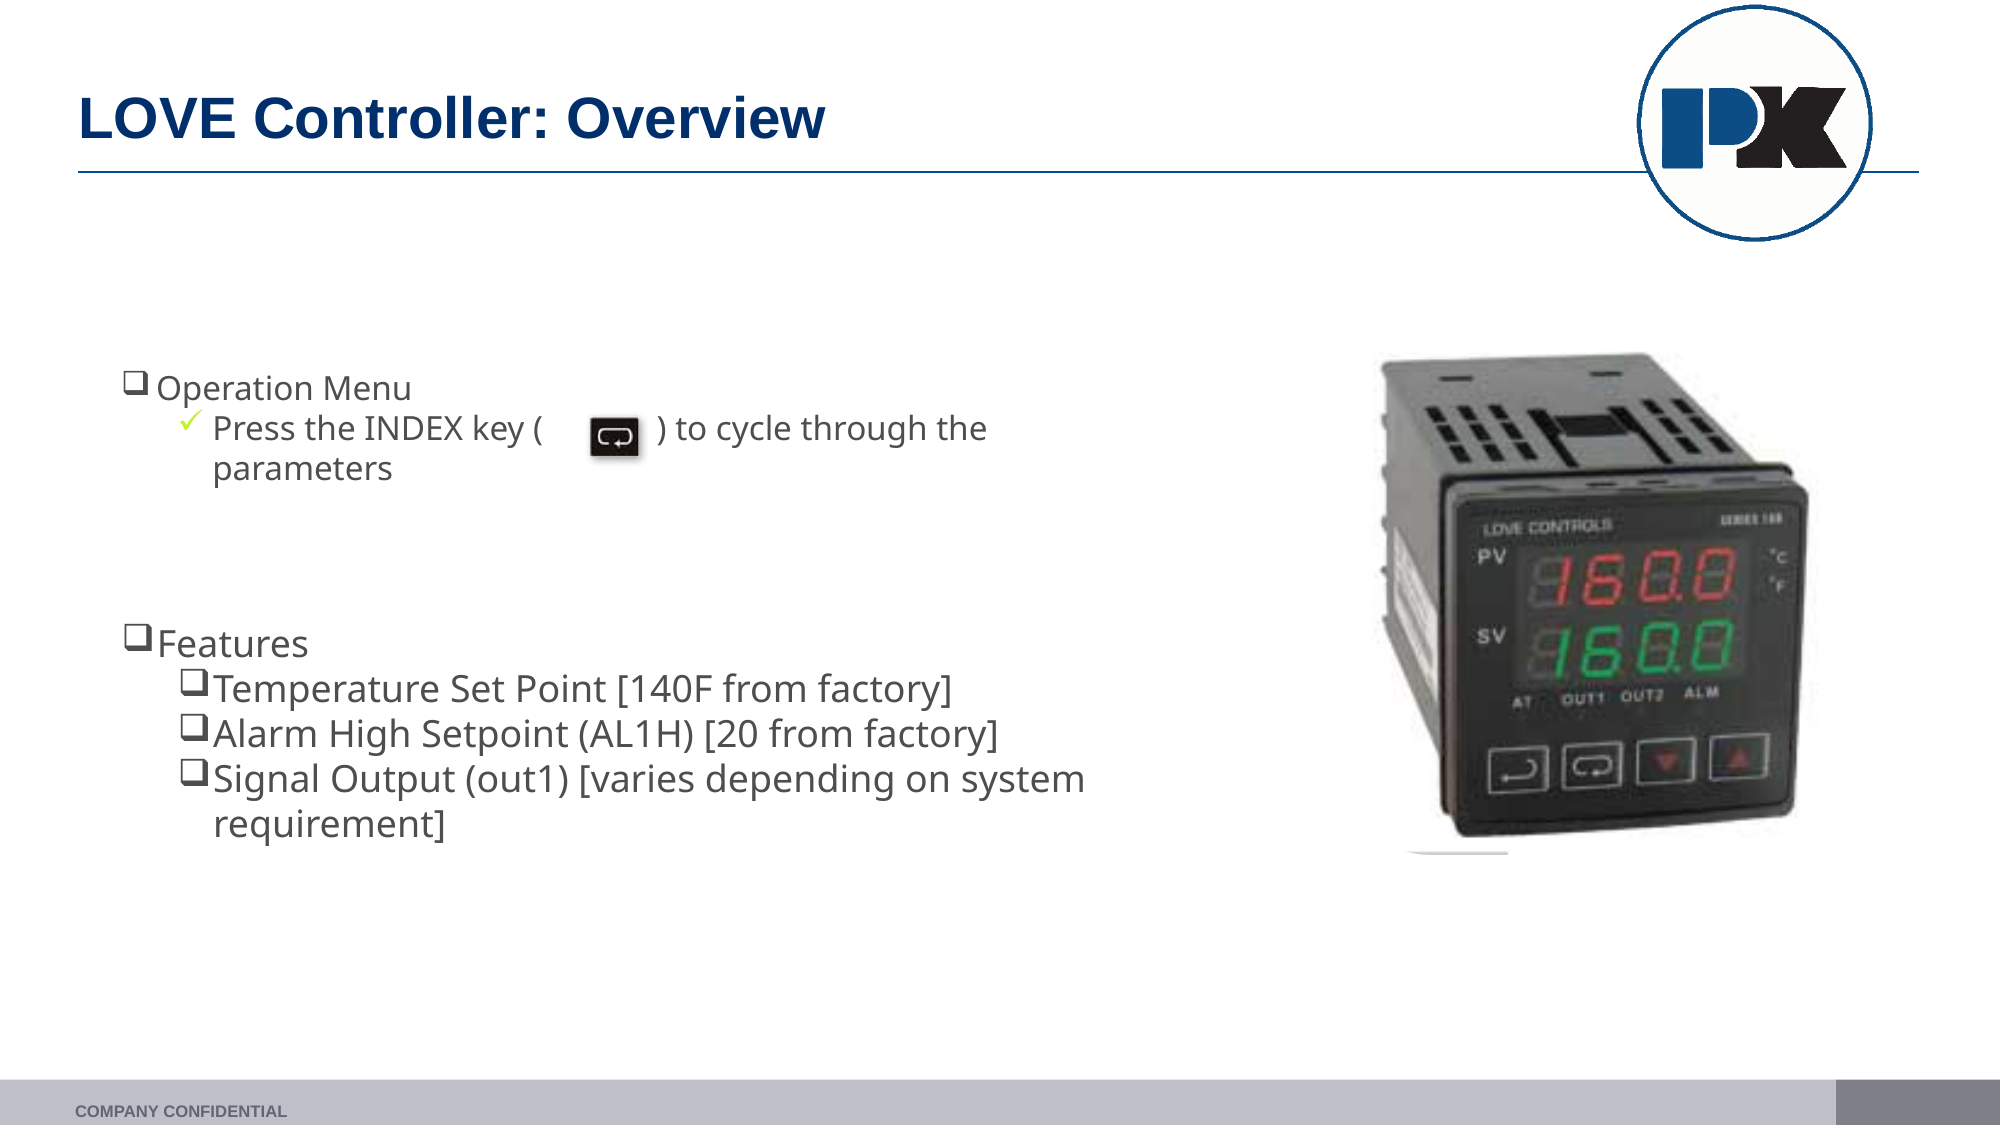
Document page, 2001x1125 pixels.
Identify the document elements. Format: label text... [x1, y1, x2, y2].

picture [588, 415, 639, 457]
footer COMPANY CONFIDENTIAL [75, 1087, 774, 1125]
title LOVE Controller: Overview [78, 0, 1497, 150]
picture [1346, 324, 1841, 855]
text_box Features Temperature Set Point [140F from factory] Alarm High Setpoint (AL1H) [20 from factory] Signal Output (out1) [varies depending on system requirement] [50, 612, 1178, 853]
text_box Operation Menu Press the INDEX key ( ) to cycle through the parameters [49, 360, 1178, 495]
picture [1636, 4, 1873, 242]
